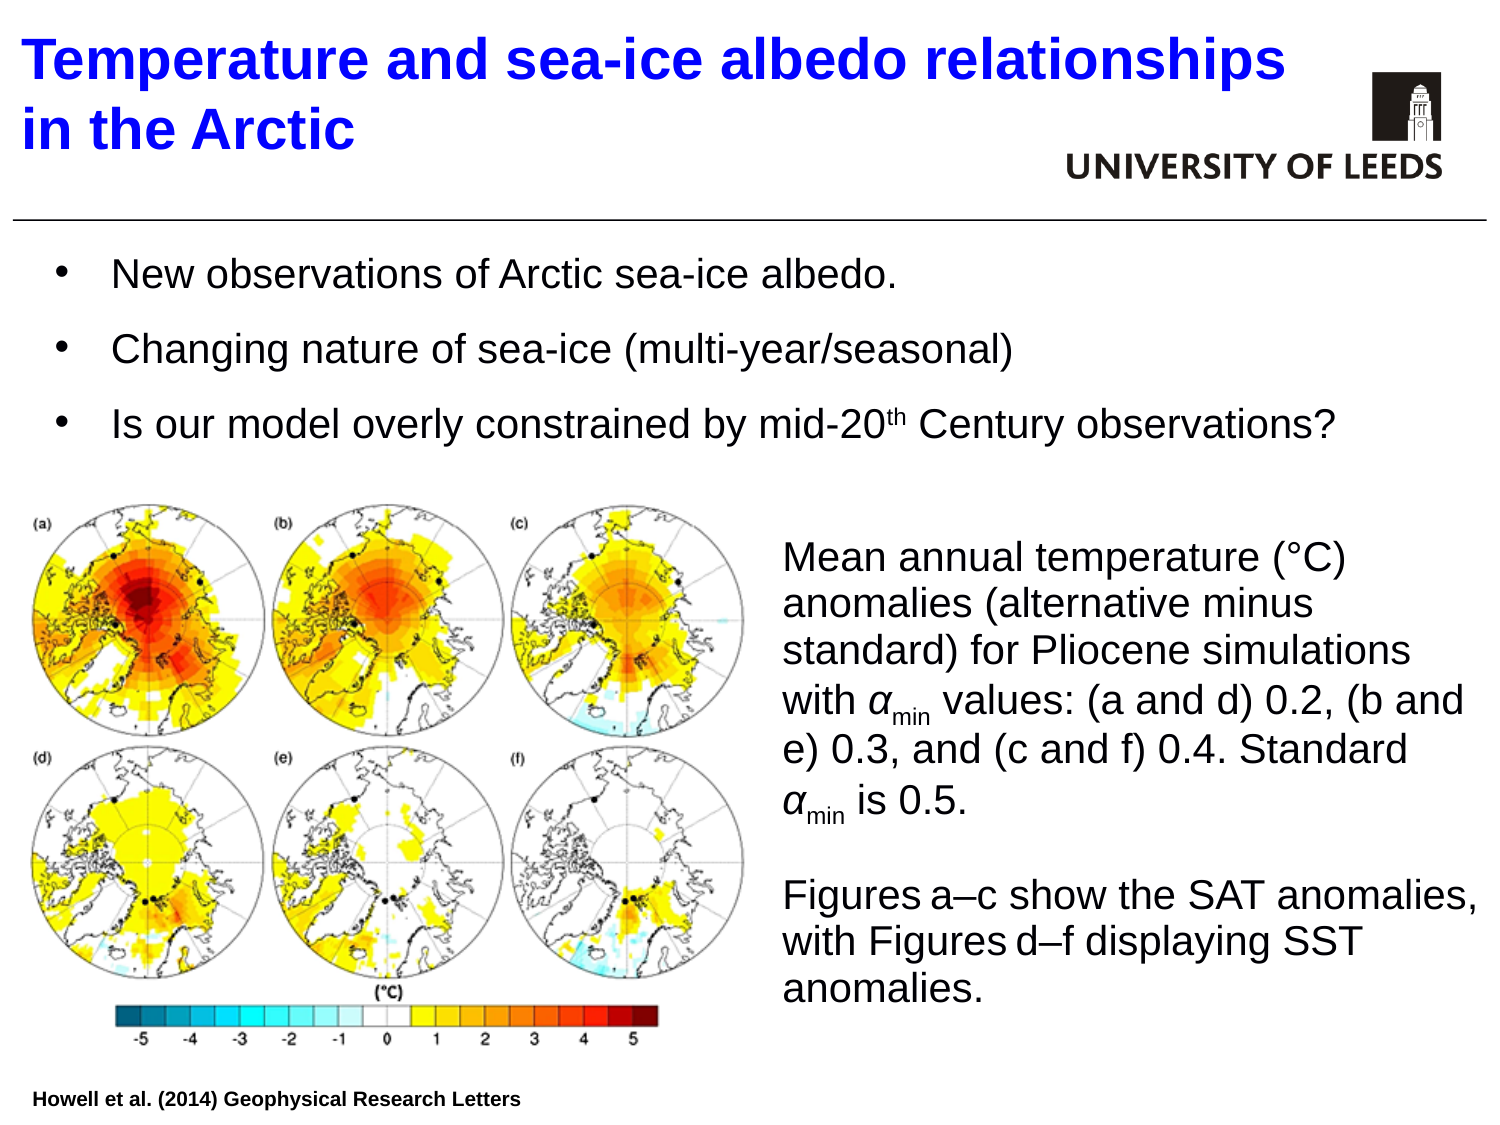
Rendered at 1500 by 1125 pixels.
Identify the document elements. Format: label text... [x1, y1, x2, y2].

text_box New observations of Arctic sea-ice albedo. Changing nature of sea-ice (multi-year/seasonal) Is our model overly constrained by mid-20th Century observations? [39, 239, 1474, 454]
picture [29, 503, 746, 1048]
text_box Howell et al. (2014) Geophysical Research Letters [18, 1076, 1045, 1118]
title Temperature and sea-ice albedo relationships in the Arctic [21, 42, 1372, 161]
text_box Mean annual temperature (°C) anomalies (alternative minus standard) for Pliocene simulations with αmin values: (a and d) 0.2, (b and e) 0.3, and (c and f) 0.4. Standard αmin is 0.5. Figures a–c show the SAT anomalies, with Figures d–f displaying SST anomalies. [767, 526, 1495, 1019]
picture [1067, 72, 1442, 179]
